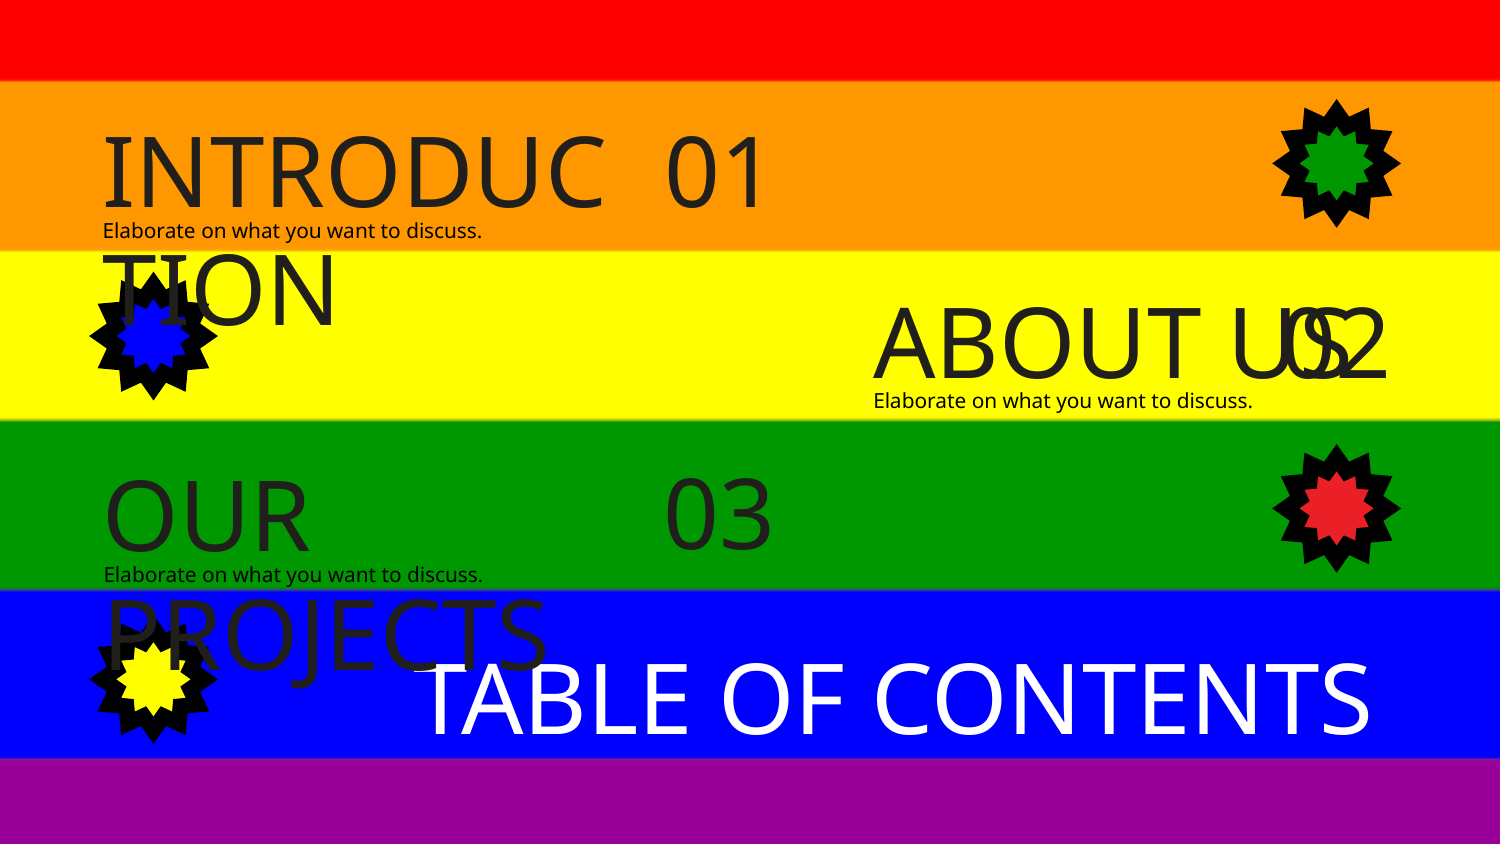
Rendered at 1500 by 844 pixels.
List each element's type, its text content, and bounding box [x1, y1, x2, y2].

text_box Elaborate on what you want to discuss. [873, 378, 1388, 414]
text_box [102, 628, 205, 731]
text_box TABLE OF CONTENTS [165, 635, 1375, 754]
text_box 02 [1274, 279, 1398, 399]
text_box Elaborate on what you want to discuss. [103, 551, 721, 587]
text_box INTRODUCTION [102, 108, 618, 207]
text_box [0, 0, 1500, 844]
text_box 01 [659, 108, 783, 227]
text_box Elaborate on what you want to discuss. [102, 207, 720, 243]
text_box INTRODUCTION [102, 243, 618, 346]
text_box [1285, 457, 1388, 560]
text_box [1285, 112, 1388, 215]
text_box 03 [658, 450, 782, 569]
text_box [102, 284, 205, 388]
text_box ABOUT US [873, 279, 1274, 378]
text_box OUR PROJECTS [102, 452, 747, 690]
